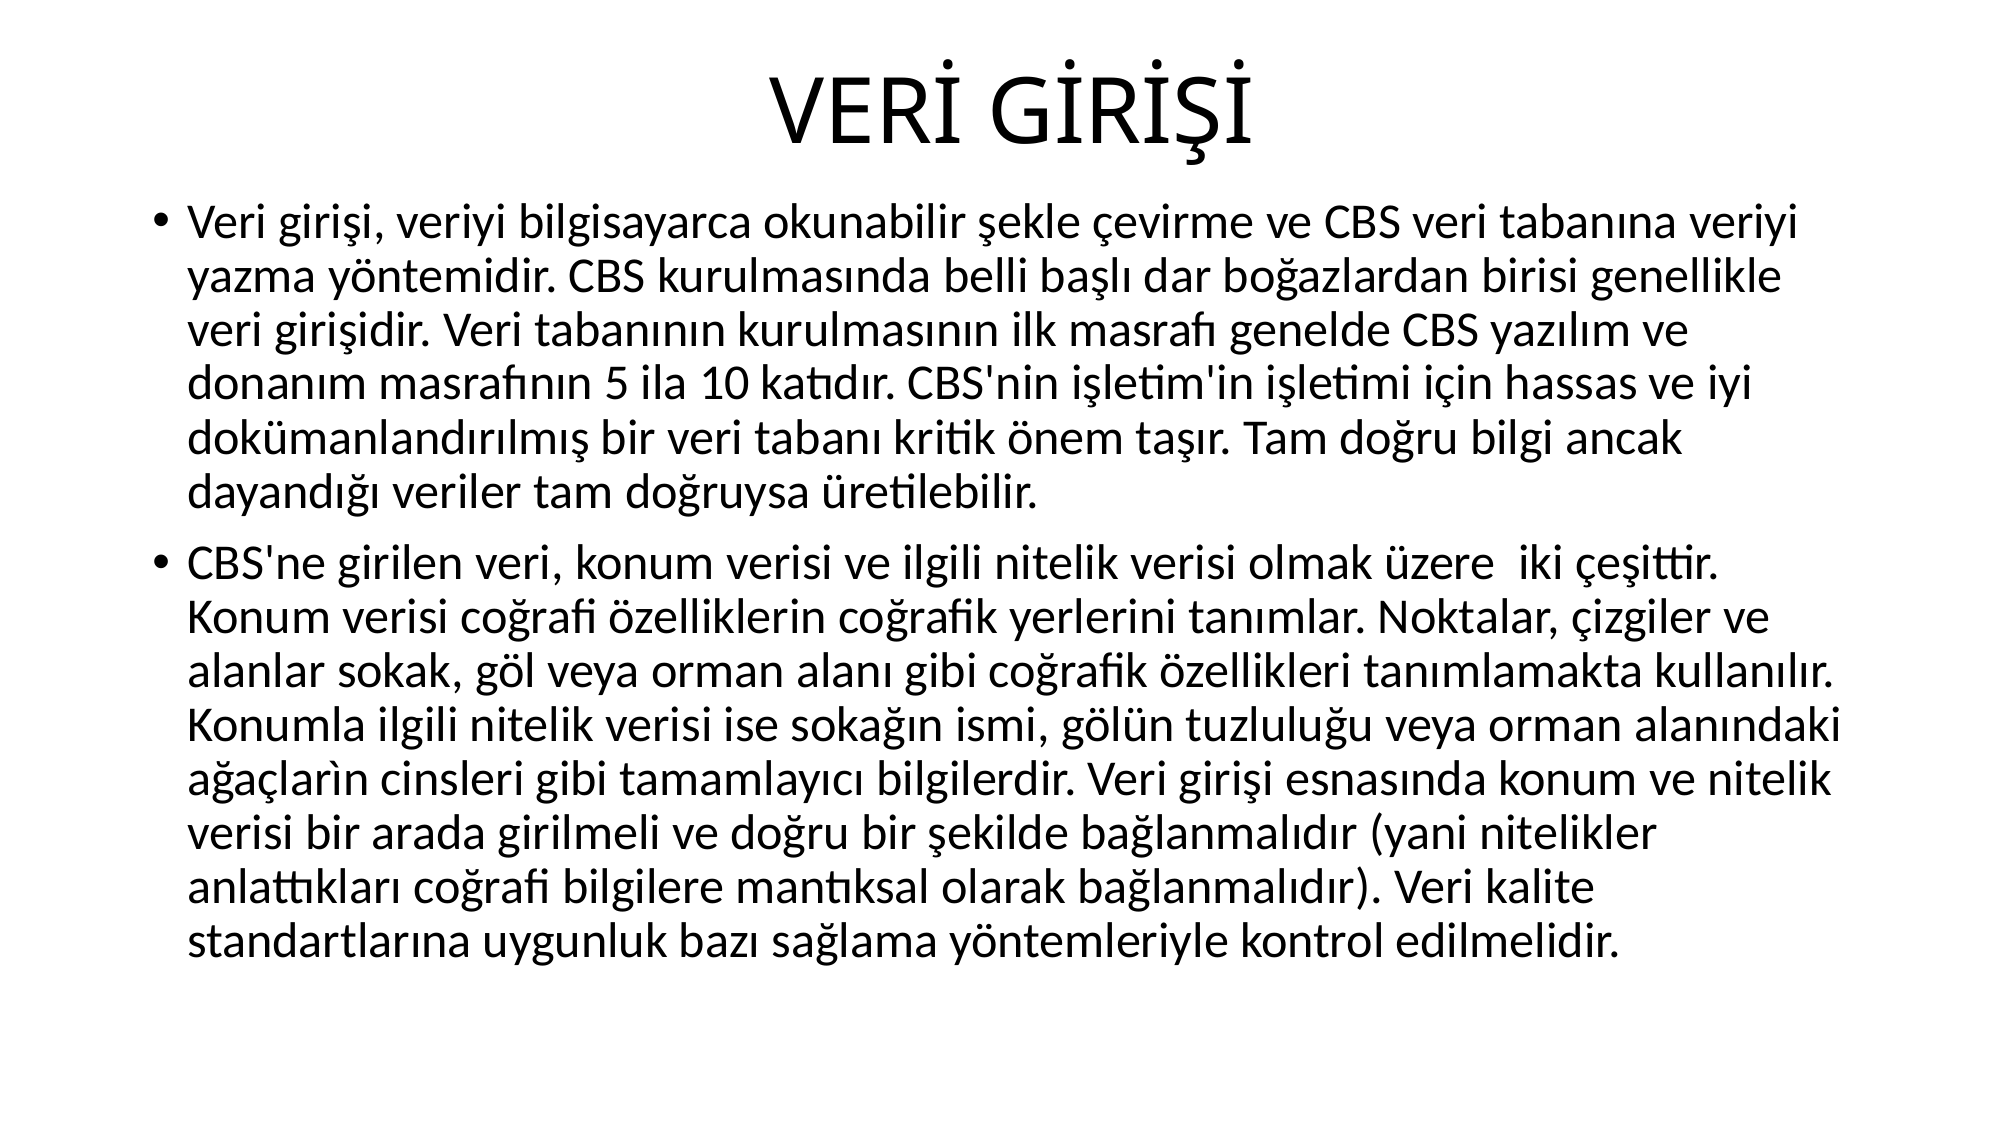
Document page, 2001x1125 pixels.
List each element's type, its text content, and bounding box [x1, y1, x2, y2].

list Veri girişi, veriyi bilgisayarca okunabilir şekle çevirme ve CBS veri tabanına veriyi yazma yöntemidir. CBS kurulmasında belli başlı dar boğazlardan birisi genellikle veri girişidir. Veri tabanının kurulmasının ilk masrafı genelde CBS yazılım ve donanım masrafının 5 ila 10 katıdır. CBS'nin işletim'in işletimi için hassas ve iyi dokümanlandırılmış bir veri tabanı kritik önem taşır. Tam doğru bilgi ancak dayandığı veriler tam doğruysa üretilebilir. CBS'ne girilen veri, konum verisi ve ilgili nitelik verisi olmak üzere iki çeşittir. Konum verisi coğrafi özelliklerin coğrafik yerlerini tanımlar. Noktalar, çizgiler ve alanlar sokak, göl veya orman alanı gibi coğrafik özellikleri tanımlamakta kullanılır. Konumla ilgili nitelik verisi ise sokağın ismi, gölün tuzluluğu veya orman alanındaki ağaçlarìn cinsleri gibi tamamlayıcı bilgilerdir. Veri girişi esnasında konum ve nitelik verisi bir arada girilmeli ve doğru bir şekilde bağlanmalıdır (yani nitelikler anlattıkları coğrafi bilgilere mantıksal olarak bağlanmalıdır). Veri kalite standartlarına uygunluk bazı sağlama yöntemleriyle kontrol edilmelidir. [137, 187, 1863, 1014]
title VERİ GİRİŞİ [137, 59, 1863, 187]
